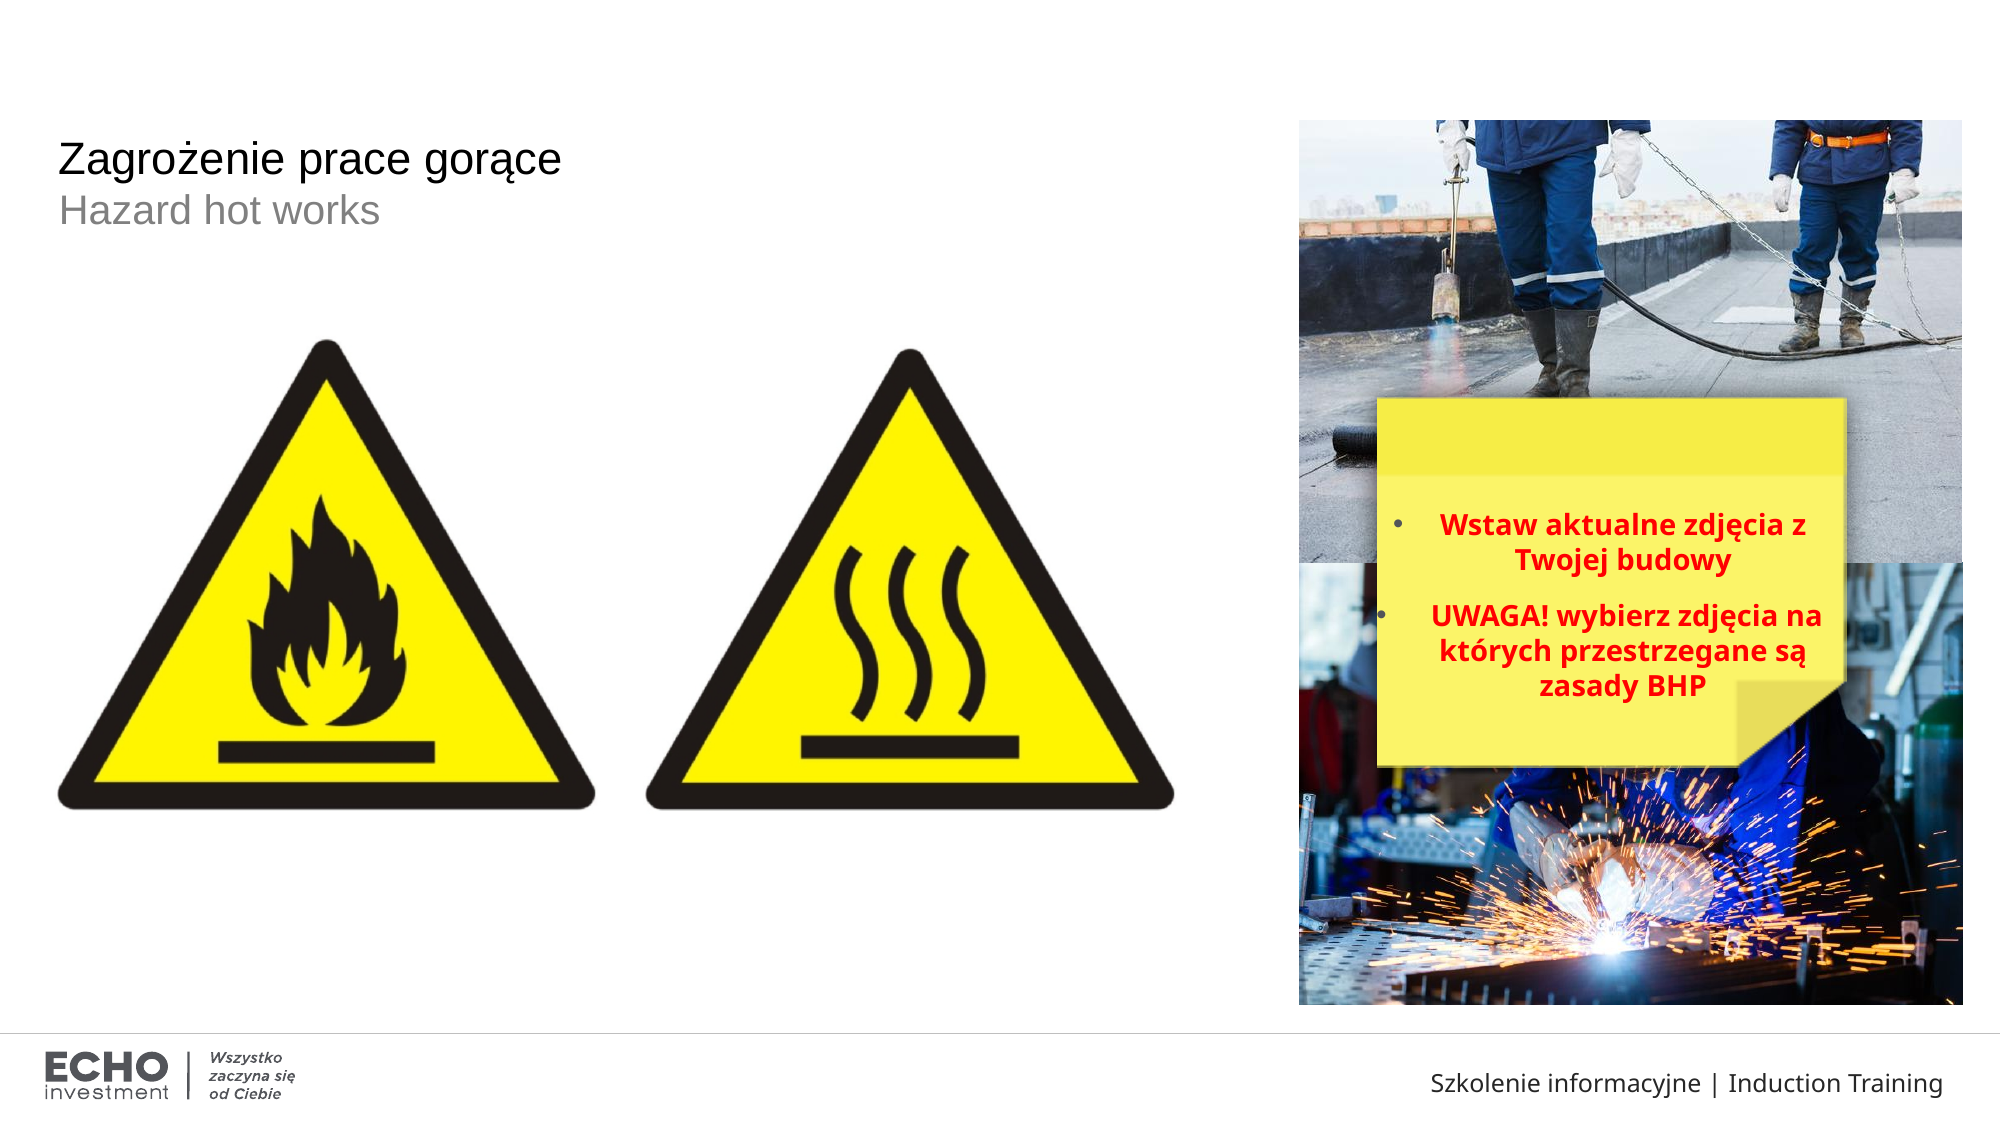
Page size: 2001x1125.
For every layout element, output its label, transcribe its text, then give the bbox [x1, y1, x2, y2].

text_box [1344, 397, 1855, 769]
text_box Zagrożenie prace gorące Hazard hot works [43, 120, 1299, 241]
picture [634, 345, 1184, 824]
picture [1299, 120, 1963, 1005]
picture [52, 335, 602, 817]
